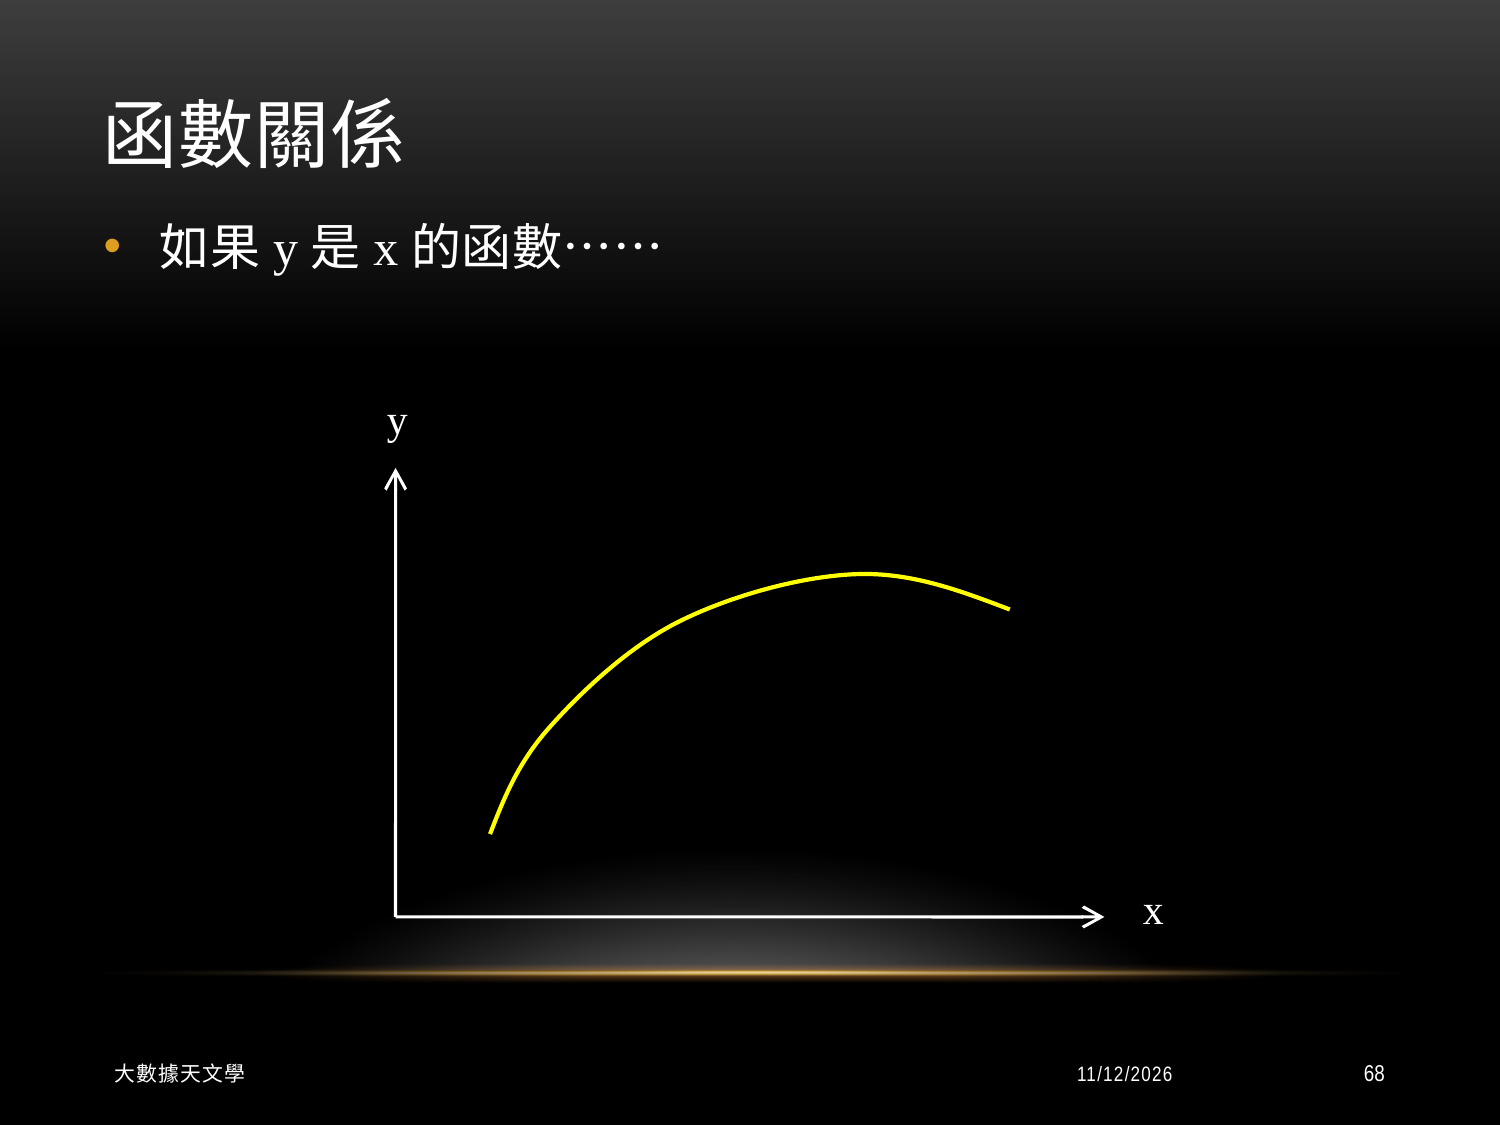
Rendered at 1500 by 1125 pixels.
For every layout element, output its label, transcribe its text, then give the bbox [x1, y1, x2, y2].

text_box x [1128, 875, 1179, 941]
text_box [384, 467, 407, 917]
text_box [490, 573, 1010, 835]
picture [0, 0, 1500, 1125]
footer 大數據天文學 [99, 1042, 575, 1103]
list 如果y是x的函數…… [88, 208, 1401, 320]
slide_number 68 [1237, 1042, 1400, 1103]
title 函數關係 [87, 17, 1400, 185]
text_box [396, 905, 1105, 929]
text_box y [372, 385, 423, 451]
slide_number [937, 1042, 1188, 1103]
